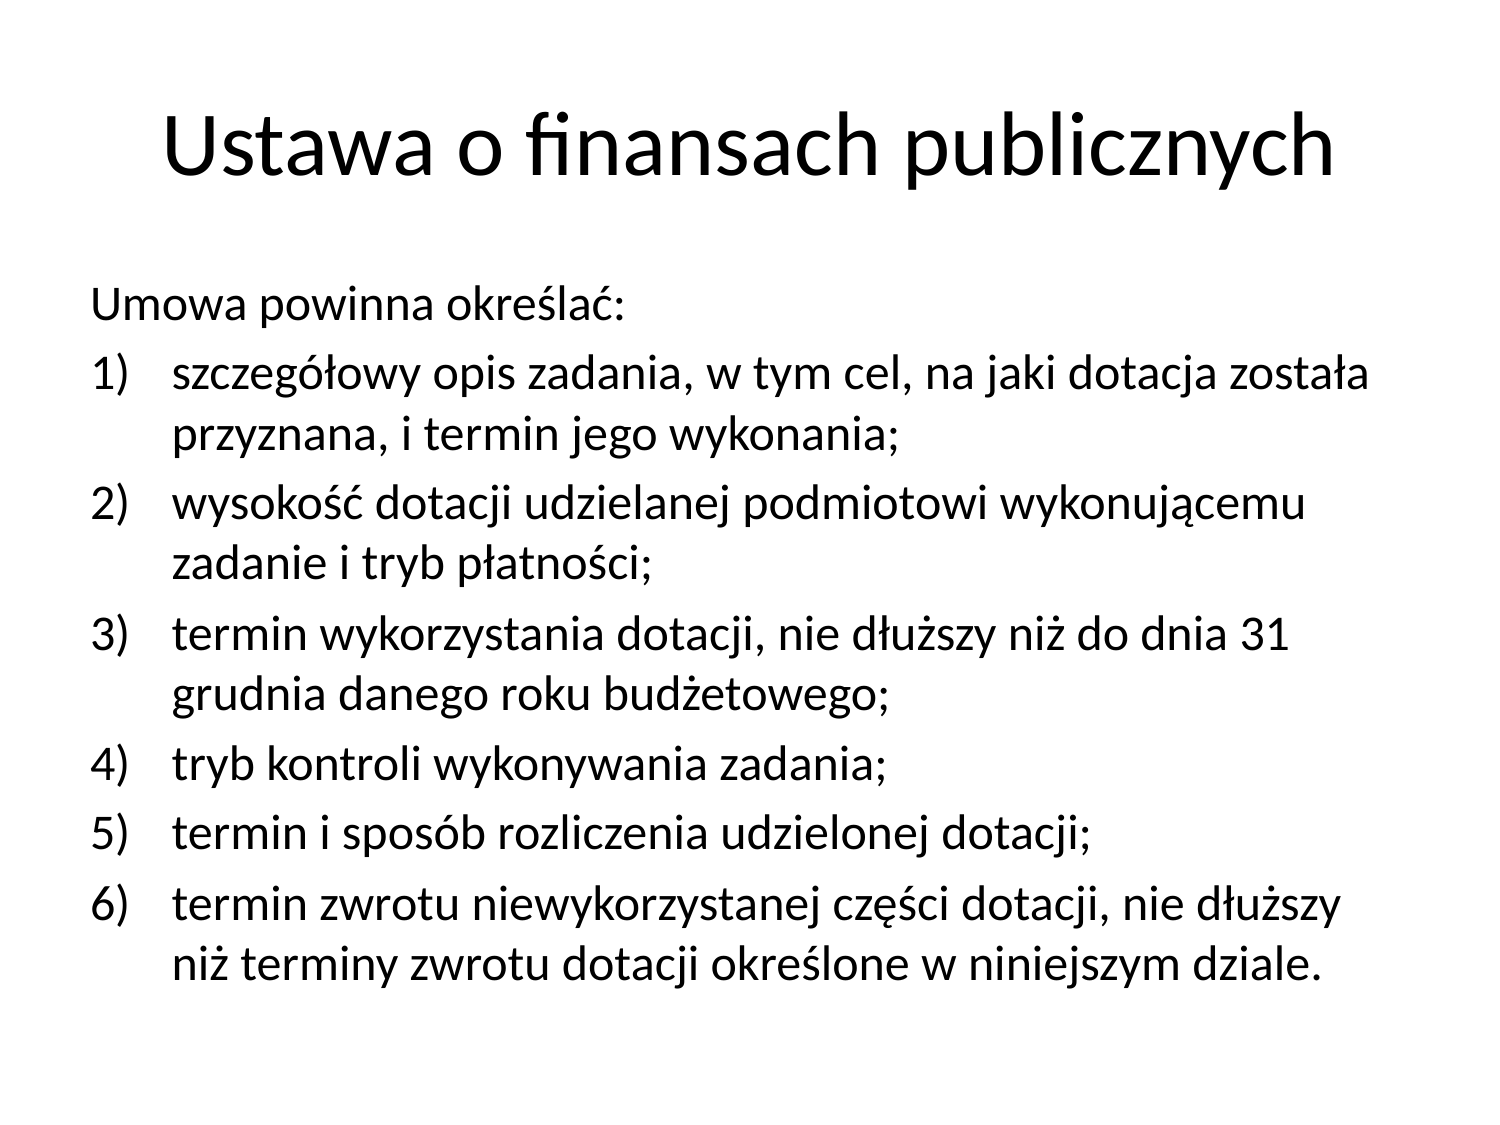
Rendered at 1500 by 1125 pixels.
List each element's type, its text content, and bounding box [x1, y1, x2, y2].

title Ustawa o finansach publicznych [75, 45, 1425, 233]
list Umowa powinna określać: szczegółowy opis zadania, w tym cel, na jaki dotacja została przyznana, i termin jego wykonania; wysokość dotacji udzielanej podmiotowi wykonującemu zadanie i tryb płatności; termin wykorzystania dotacji, nie dłuższy niż do dnia 31 grudnia danego roku budżetowego; tryb kontroli wykonywania zadania; termin i sposób rozliczenia udzielonej dotacji; termin zwrotu niewykorzystanej części dotacji, nie dłuższy niż terminy zwrotu dotacji określone w niniejszym dziale. [75, 262, 1425, 1005]
